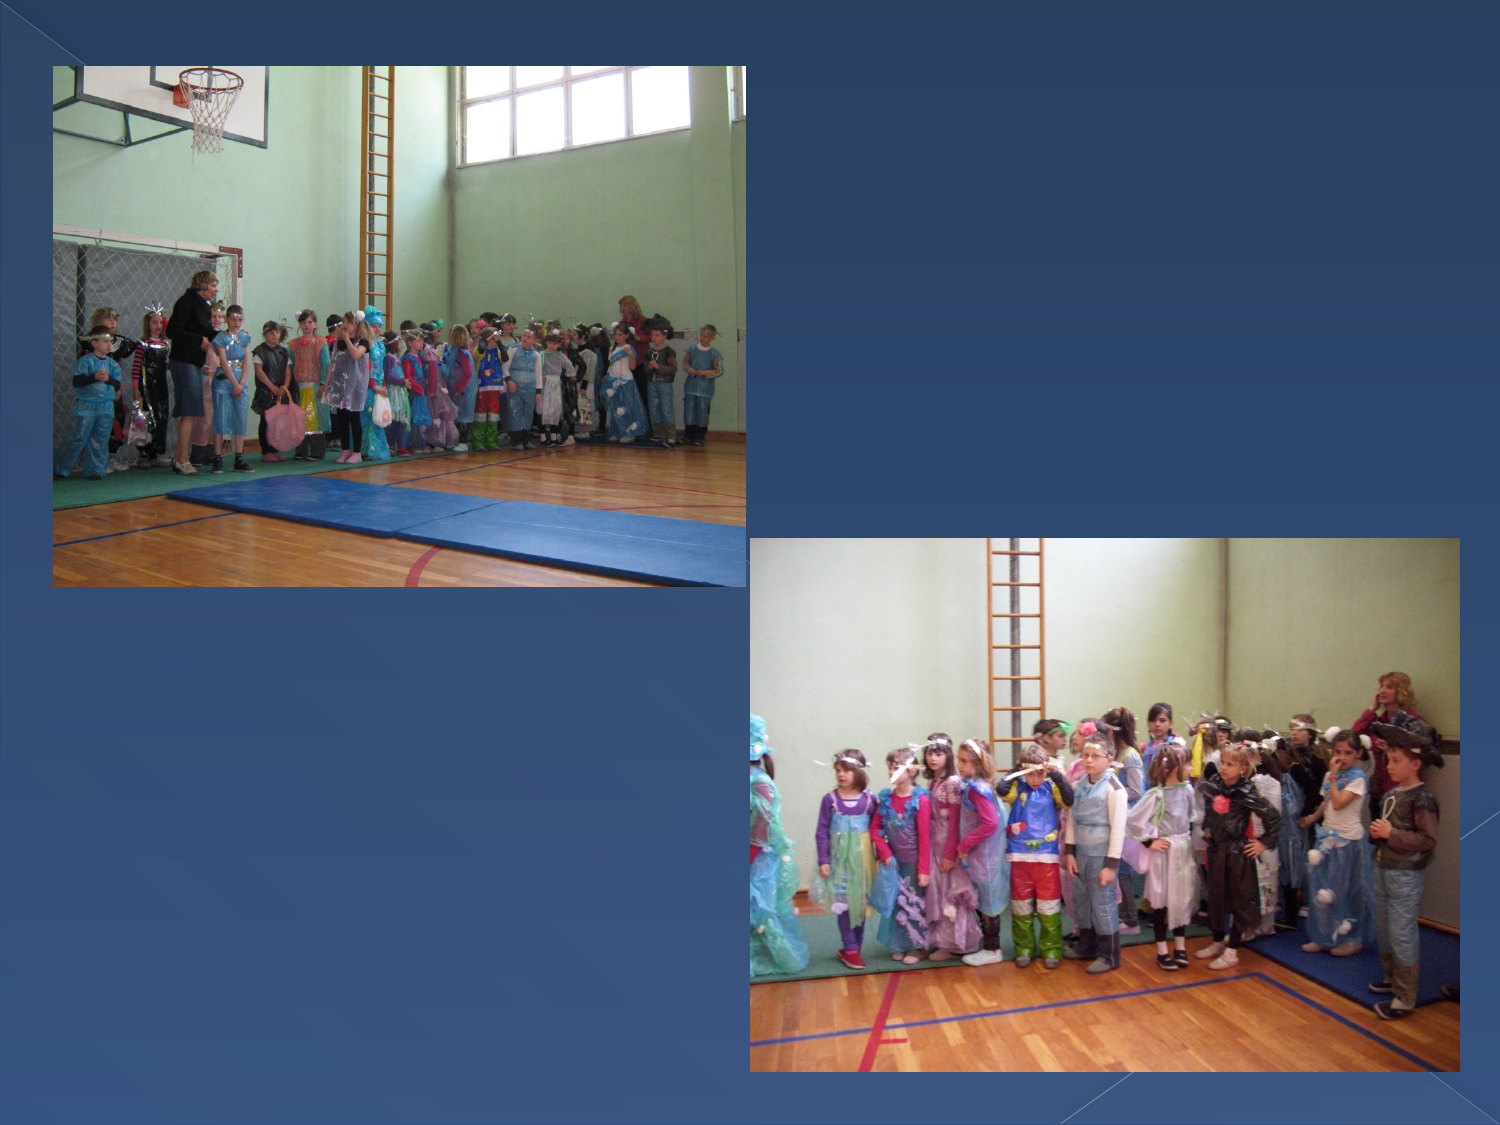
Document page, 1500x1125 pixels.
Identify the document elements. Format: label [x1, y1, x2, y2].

list [749, 538, 1460, 1072]
list [52, 66, 747, 587]
